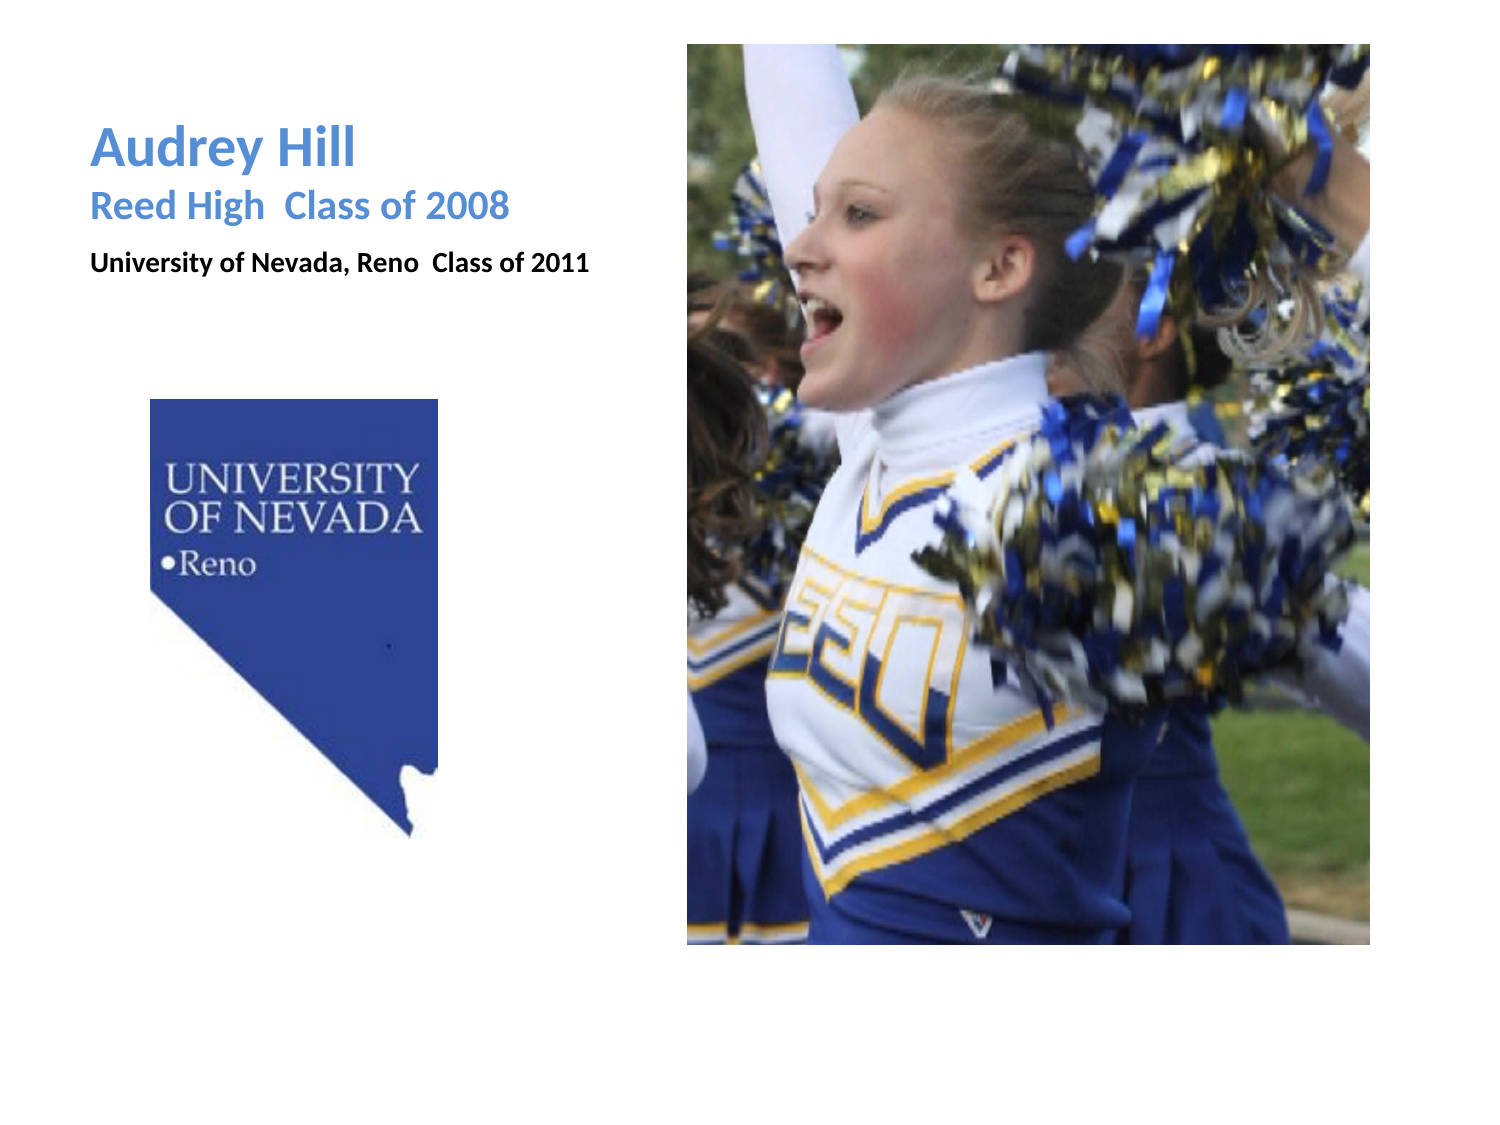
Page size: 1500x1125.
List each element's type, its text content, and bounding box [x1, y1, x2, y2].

list University of Nevada, Reno Class of 2011 [75, 235, 638, 350]
picture [149, 399, 438, 840]
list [687, 44, 1371, 945]
title Audrey Hill Reed High Class of 2008 [75, 44, 569, 235]
